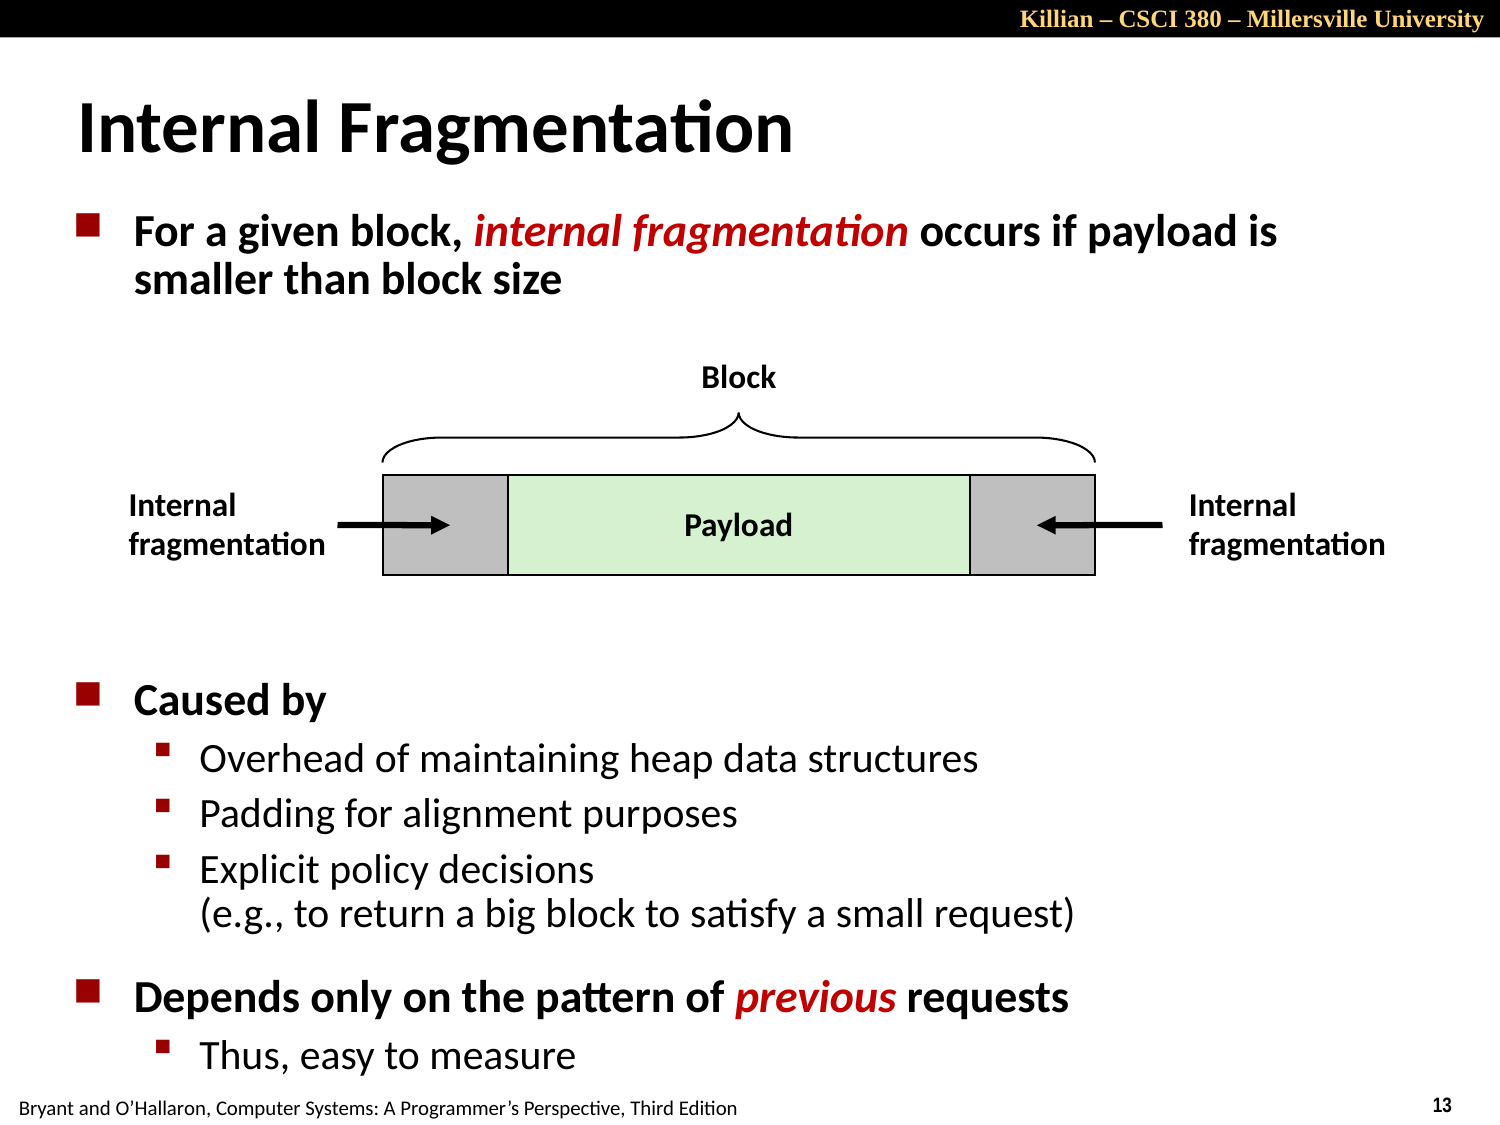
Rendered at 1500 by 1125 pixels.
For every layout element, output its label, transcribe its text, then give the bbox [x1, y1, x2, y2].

text_box Internal fragmentation [113, 477, 341, 572]
text_box Payload [508, 474, 970, 575]
text_box [337, 519, 451, 532]
text_box [1036, 519, 1163, 532]
text_box Internal fragmentation [1173, 477, 1402, 572]
text_box [382, 474, 508, 575]
text_box Block [686, 349, 792, 405]
list For a given block, internal fragmentation occurs if payload is smaller than block size Caused by Overhead of maintaining heap data structures Padding for alignment purposes Explicit policy decisions (e.g., to return a big block to satisfy a small request) Depends only on the pattern of previous requests Thus, easy to measure [62, 199, 1426, 1088]
text_box [970, 474, 1096, 575]
text_box [382, 412, 1095, 463]
title Internal Fragmentation [62, 74, 1167, 170]
